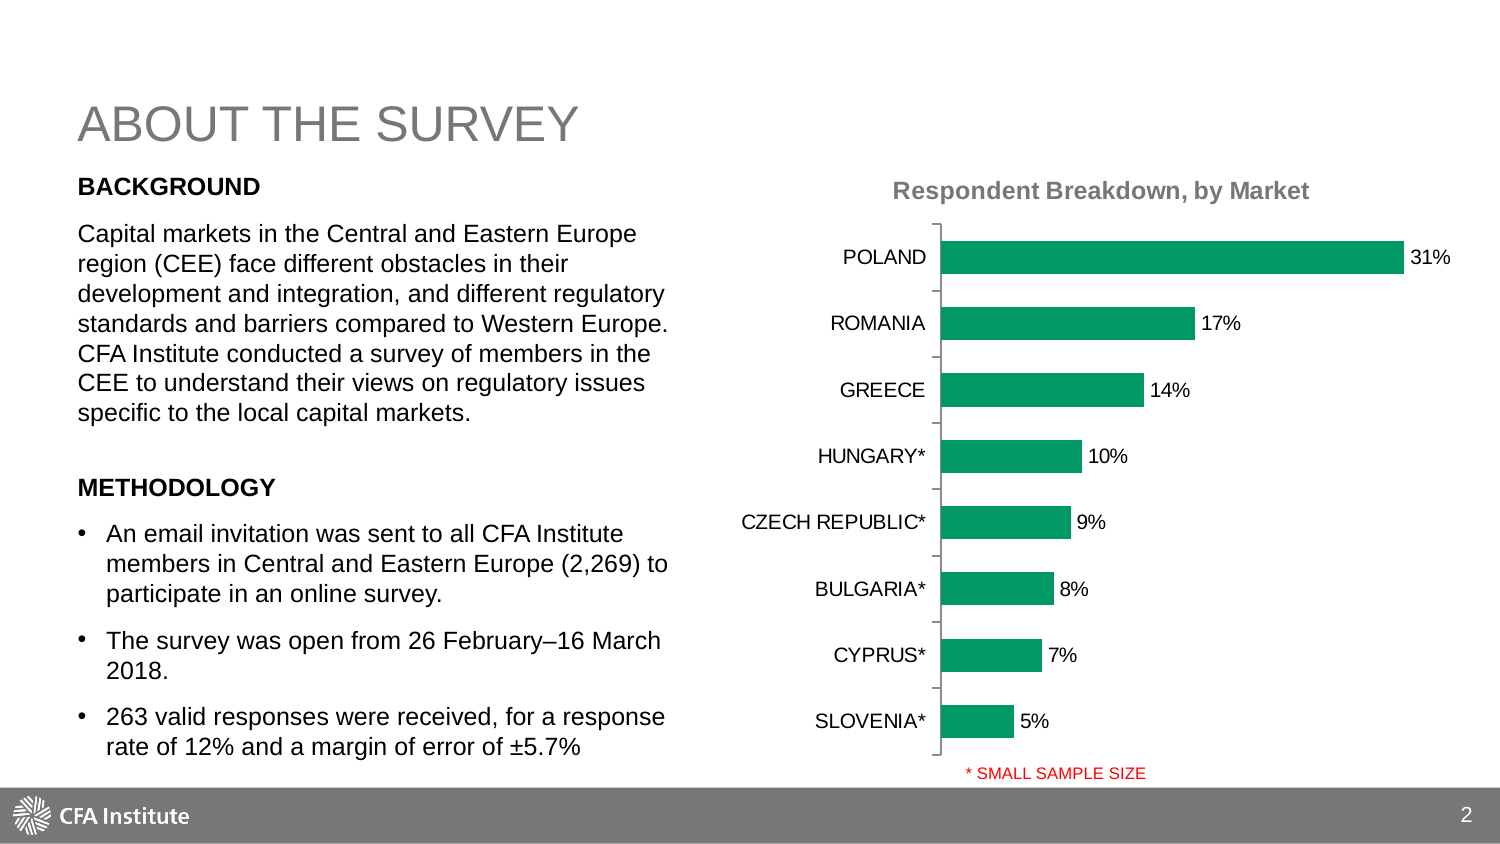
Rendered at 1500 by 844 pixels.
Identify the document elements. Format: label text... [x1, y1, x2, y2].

title About the survey [62, 18, 1437, 160]
text_box BACKGROUND Capital markets in the Central and Eastern Europe region (CEE) face different obstacles in their development and integration, and different regulatory standards and barriers compared to Western Europe. CFA Institute conducted a survey of members in the CEE to understand their views on regulatory issues specific to the local capital markets. [61, 163, 702, 474]
picture [13, 796, 189, 835]
slide_number 2 [1358, 807, 1488, 837]
list METHODOLOGY An email invitation was sent to all CFA Institute members in Central and Eastern Europe (2,269) to participate in an online survey. The survey was open from 26 February–16 March 2018. 263 valid responses were received, for a response rate of 12% and a margin of error of ±5.7% [61, 474, 702, 775]
text_box * SMALL SAMPLE SIZE [950, 755, 1500, 807]
chart [725, 149, 1477, 768]
